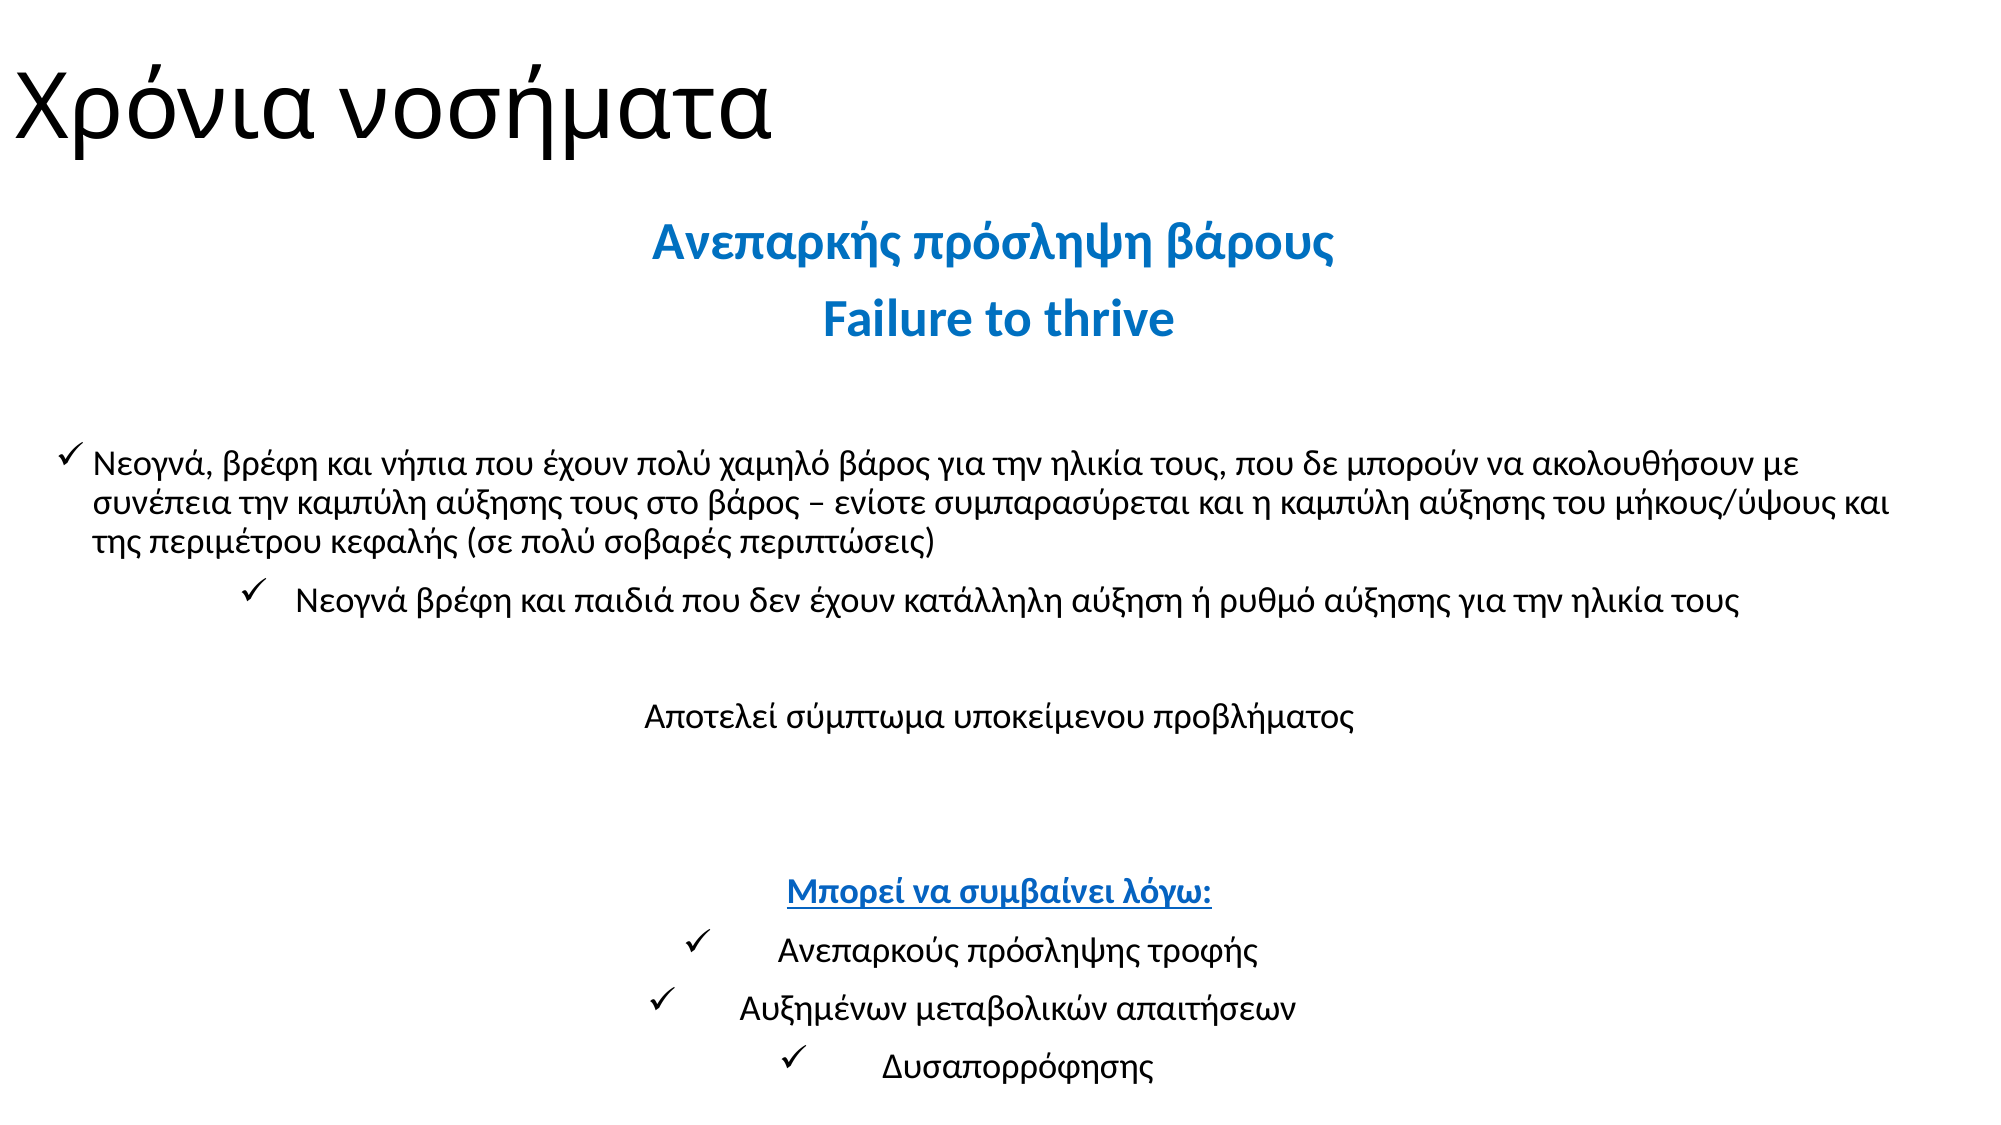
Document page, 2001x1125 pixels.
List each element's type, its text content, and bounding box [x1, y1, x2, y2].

title Χρόνια νοσήματα [0, 0, 1725, 218]
list Ανεπαρκής πρόσληψη βάρους Failure to thrive Νεογνά, βρέφη και νήπια που έχουν πολύ χαμηλό βάρος για την ηλικία τους, που δε μπορούν να ακολουθήσουν με συνέπεια την καμπύλη αύξησης τους στο βάρος – ενίοτε συμπαρασύρεται και η καμπύλη αύξησης του μήκους/ύψους και της περιμέτρου κεφαλής (σε πολύ σοβαρές περιπτώσεις) Νεογνά βρέφη και παιδιά που δεν έχουν κατάλληλη αύξηση ή ρυθμό αύξησης για την ηλικία τους Αποτελεί σύμπτωμα υποκείμενου προβλήματος Μπορεί να συμβαίνει λόγω: Ανεπαρκούς πρόσληψης τροφής Αυξημένων μεταβολικών απαιτήσεων Δυσαπορρόφησης [40, 205, 1959, 1102]
